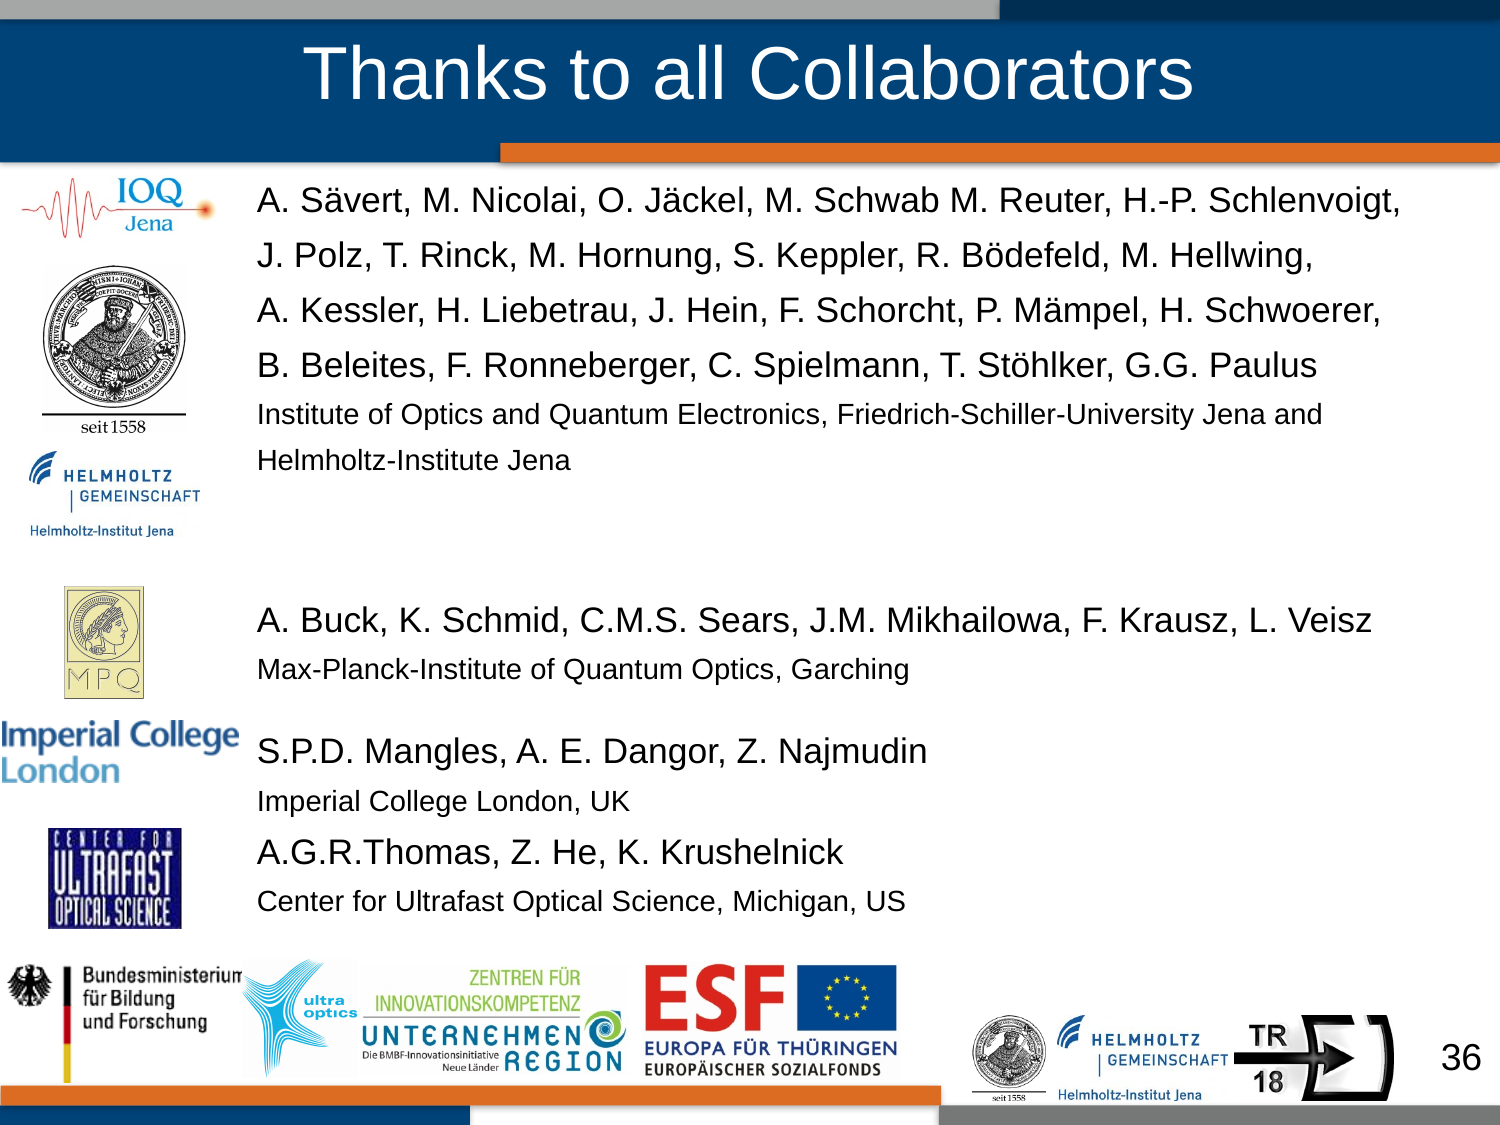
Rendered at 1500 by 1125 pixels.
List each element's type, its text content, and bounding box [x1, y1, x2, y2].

picture [641, 961, 901, 1081]
picture [29, 451, 200, 538]
picture [359, 964, 629, 1075]
picture [1, 959, 358, 1083]
text_box 36 [1399, 1017, 1483, 1093]
picture [1057, 1015, 1228, 1101]
picture [42, 265, 186, 434]
text_box A. Sävert, M. Nicolai, O. Jäckel, M. Schwab M. Reuter, H.-P. Schlenvoigt, J. Polz, T. Rinck, M. Hornung, S. Keppler, R. Bödefeld, M. Hellwing, A. Kessler, H. Liebetrau, J. Hein, F. Schorcht, P. Mämpel, H. Schwoerer, B. Beleites, F. Ronneberger, C. Spielmann, T. Stöhlker, G.G. Paulus Institute of Optics and Quantum Electronics, Friedrich-Schiller-University Jena and Helmholtz-Institute Jena A. Buck, K. Schmid, C.M.S. Sears, J.M. Mikhailowa, F. Krausz, L. Veisz Max-Planck-Institute of Quantum Optics, Garching S.P.D. Mangles, A. E. Dangor, Z. Najmudin Imperial College London, UK A.G.R.Thomas, Z. He, K. Krushelnick Center for Ultrafast Optical Science, Michigan, US [242, 156, 1494, 795]
picture [46, 827, 184, 929]
picture [2, 720, 239, 783]
picture [17, 174, 219, 241]
picture [1234, 1015, 1394, 1101]
picture [64, 585, 144, 699]
text_box Thanks to all Collaborators [13, 17, 1485, 138]
picture [972, 1015, 1046, 1101]
